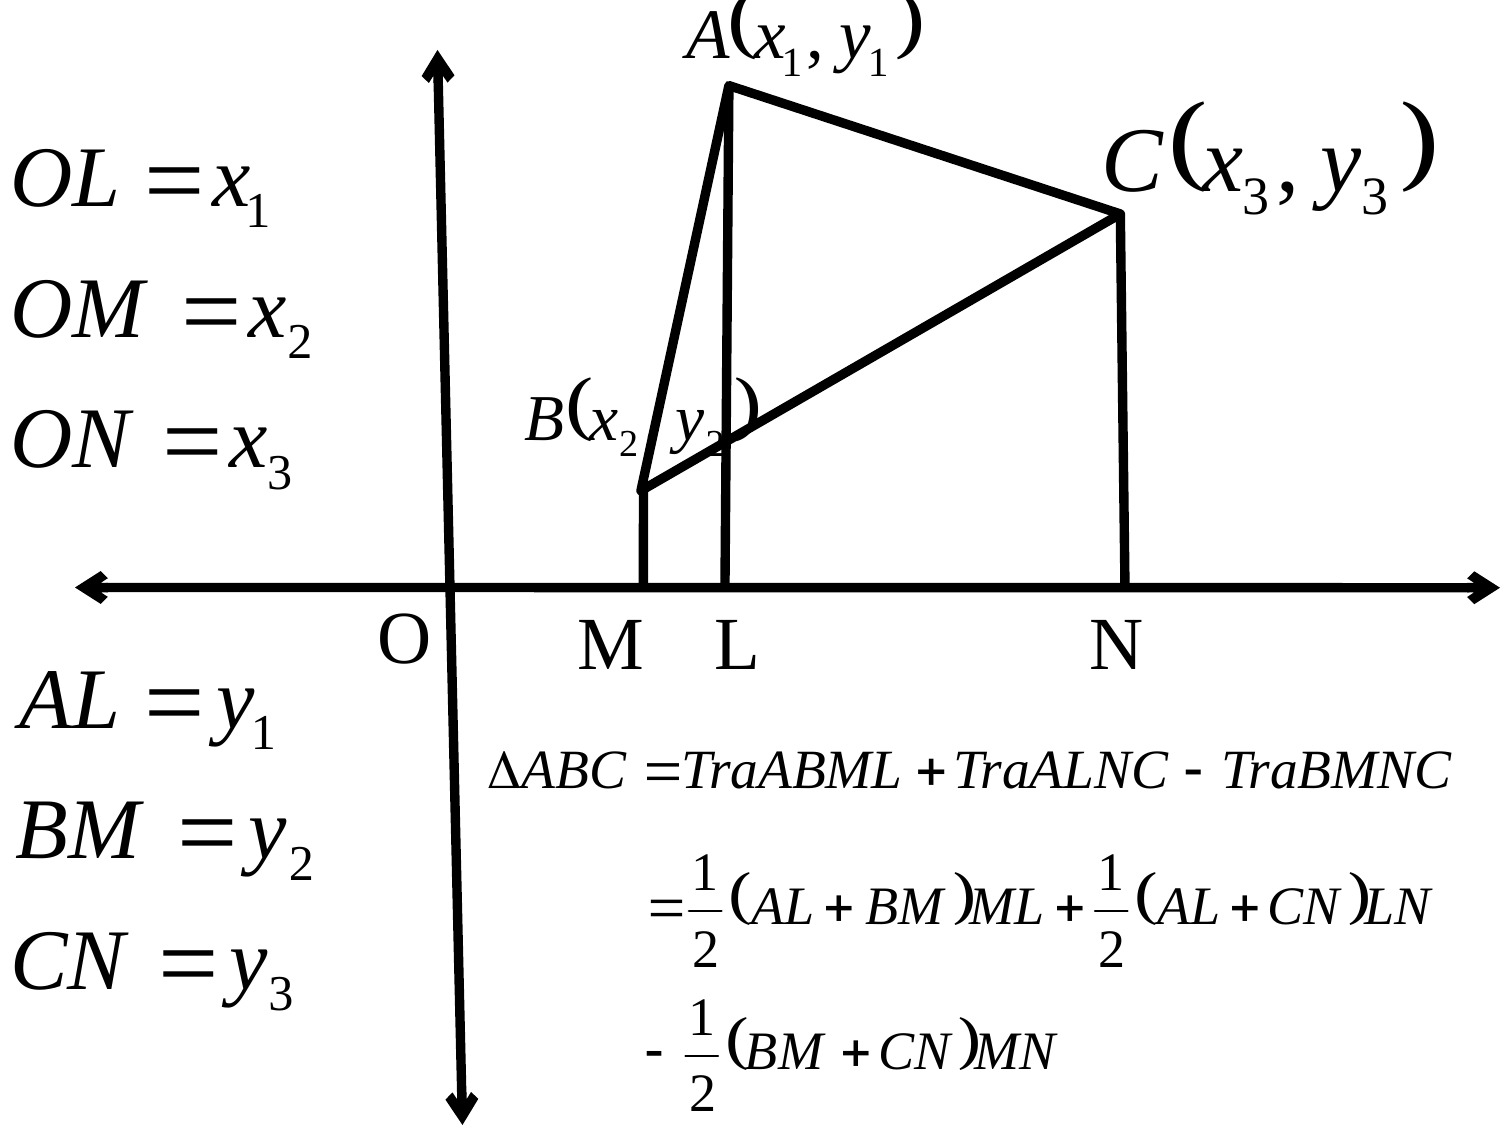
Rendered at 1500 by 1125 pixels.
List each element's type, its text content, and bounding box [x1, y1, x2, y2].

text_box N [1074, 597, 1188, 693]
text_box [512, 374, 764, 468]
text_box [1090, 98, 1438, 238]
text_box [0, 124, 338, 1030]
text_box [732, 98, 1085, 332]
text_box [479, 737, 1467, 803]
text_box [475, 334, 979, 339]
text_box O [362, 609, 463, 687]
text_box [341, 574, 988, 601]
text_box [732, 347, 895, 420]
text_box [670, 0, 926, 89]
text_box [637, 835, 1446, 1125]
text_box [673, 98, 724, 332]
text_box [935, 398, 1310, 404]
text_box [594, 537, 692, 541]
text_box L [699, 609, 813, 693]
text_box [664, 347, 722, 373]
text_box [638, 477, 669, 490]
text_box M [562, 609, 663, 693]
